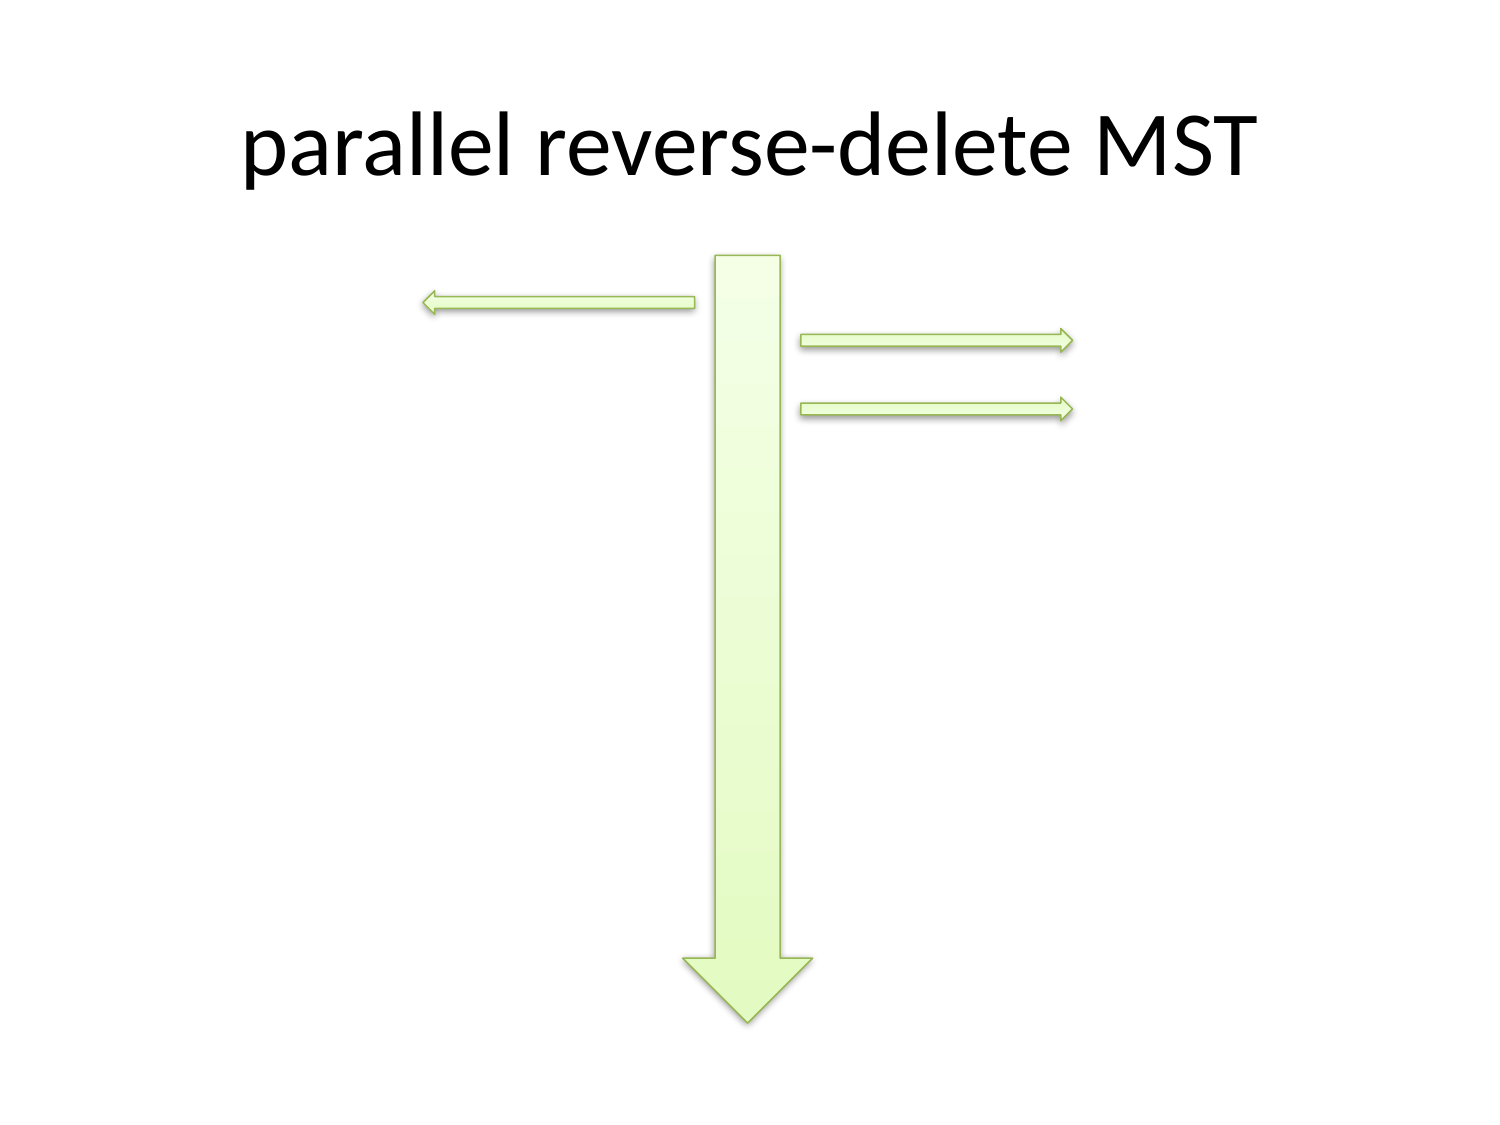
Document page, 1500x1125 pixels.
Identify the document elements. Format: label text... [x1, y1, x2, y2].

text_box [422, 255, 1073, 1024]
title parallel reverse-delete MST [75, 45, 1425, 233]
